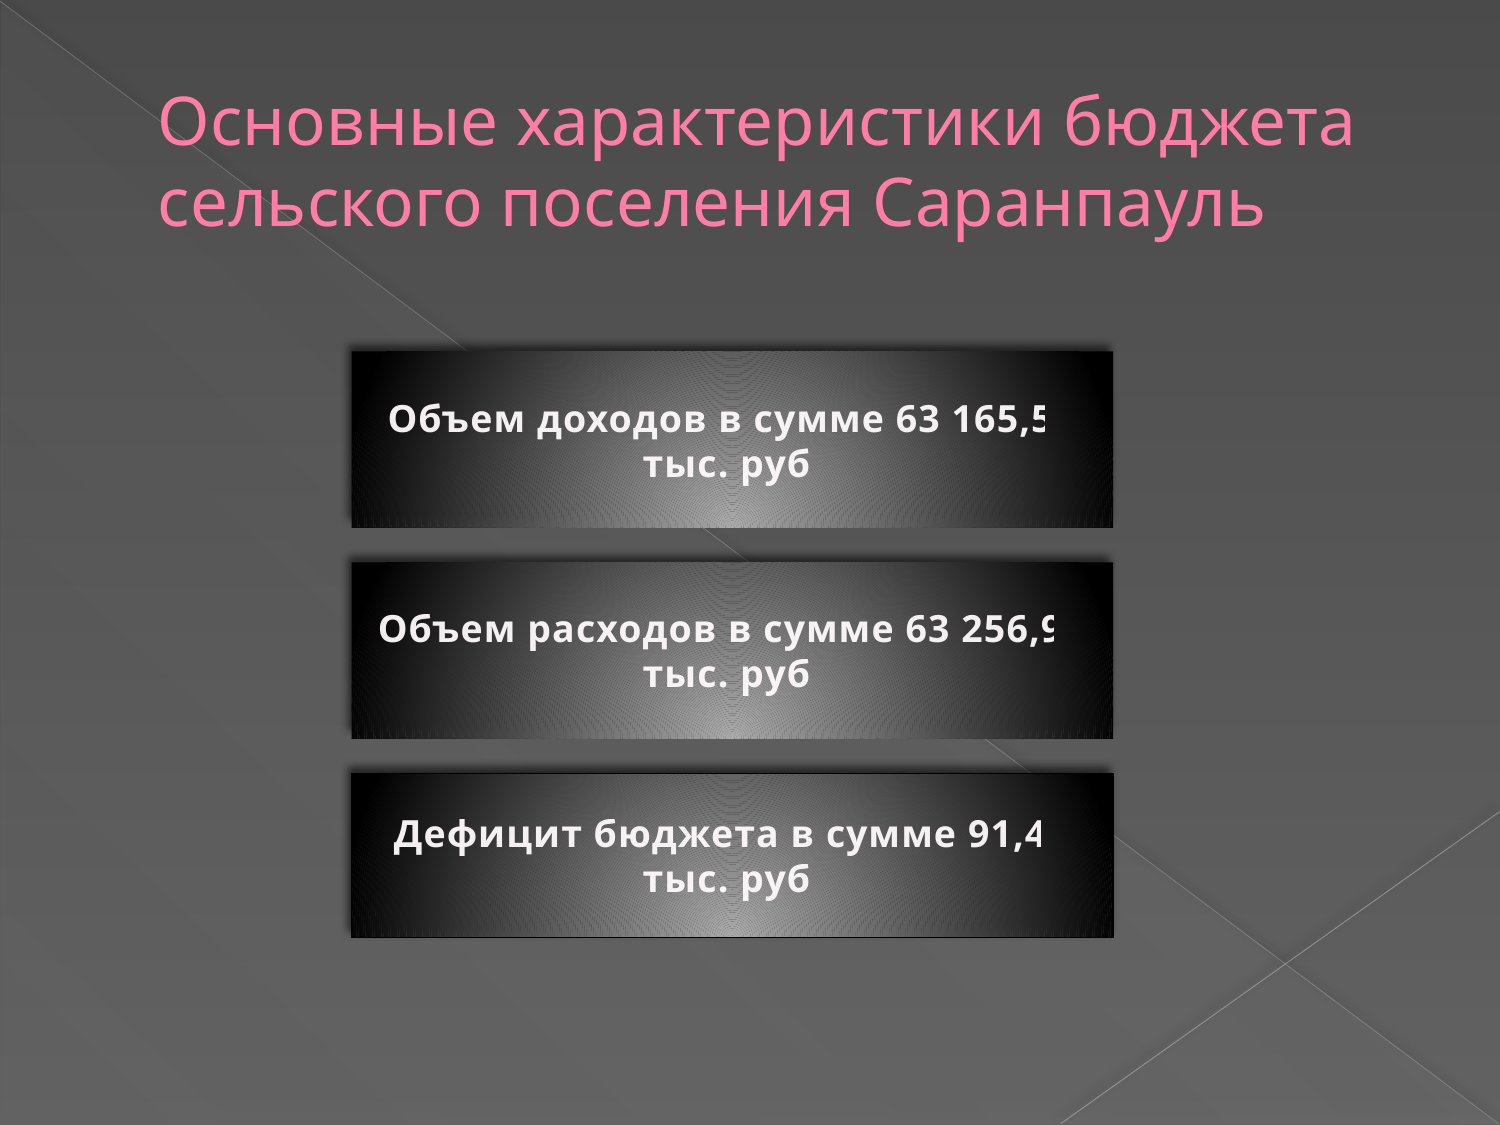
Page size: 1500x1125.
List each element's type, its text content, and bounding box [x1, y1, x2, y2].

text_box Объем расходов в сумме 63 256,90 тыс. руб. [351, 562, 1114, 739]
text_box Дефицит бюджета в сумме 91,40 тыс. руб. [351, 773, 1114, 938]
text_box Объем доходов в сумме 63 165,50 тыс. руб. [351, 351, 1114, 528]
title Основные характеристики бюджета сельского поселения Саранпауль [75, 43, 1425, 274]
